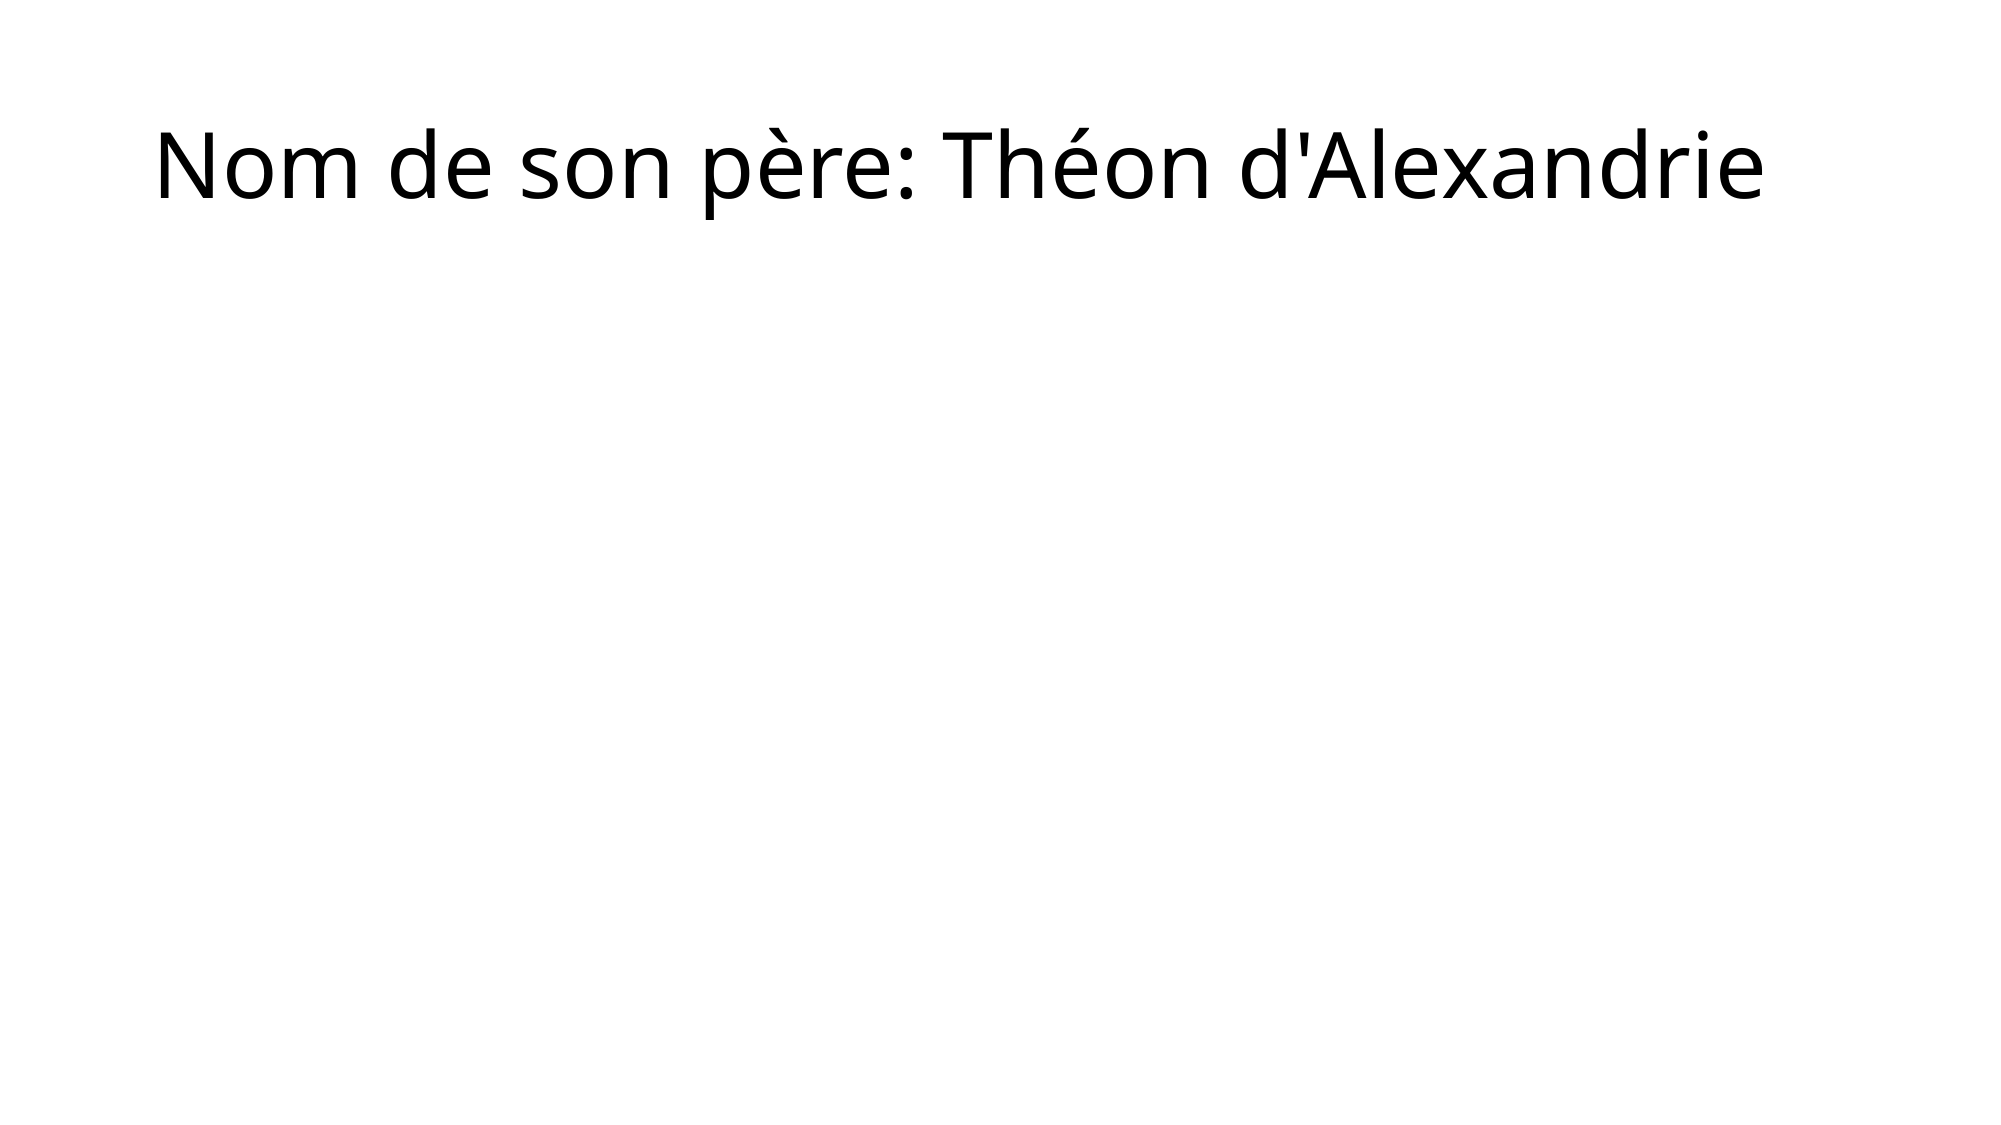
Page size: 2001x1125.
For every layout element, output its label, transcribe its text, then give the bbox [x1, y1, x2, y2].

title Nom de son père: Théon d'Alexandrie [137, 59, 1863, 278]
